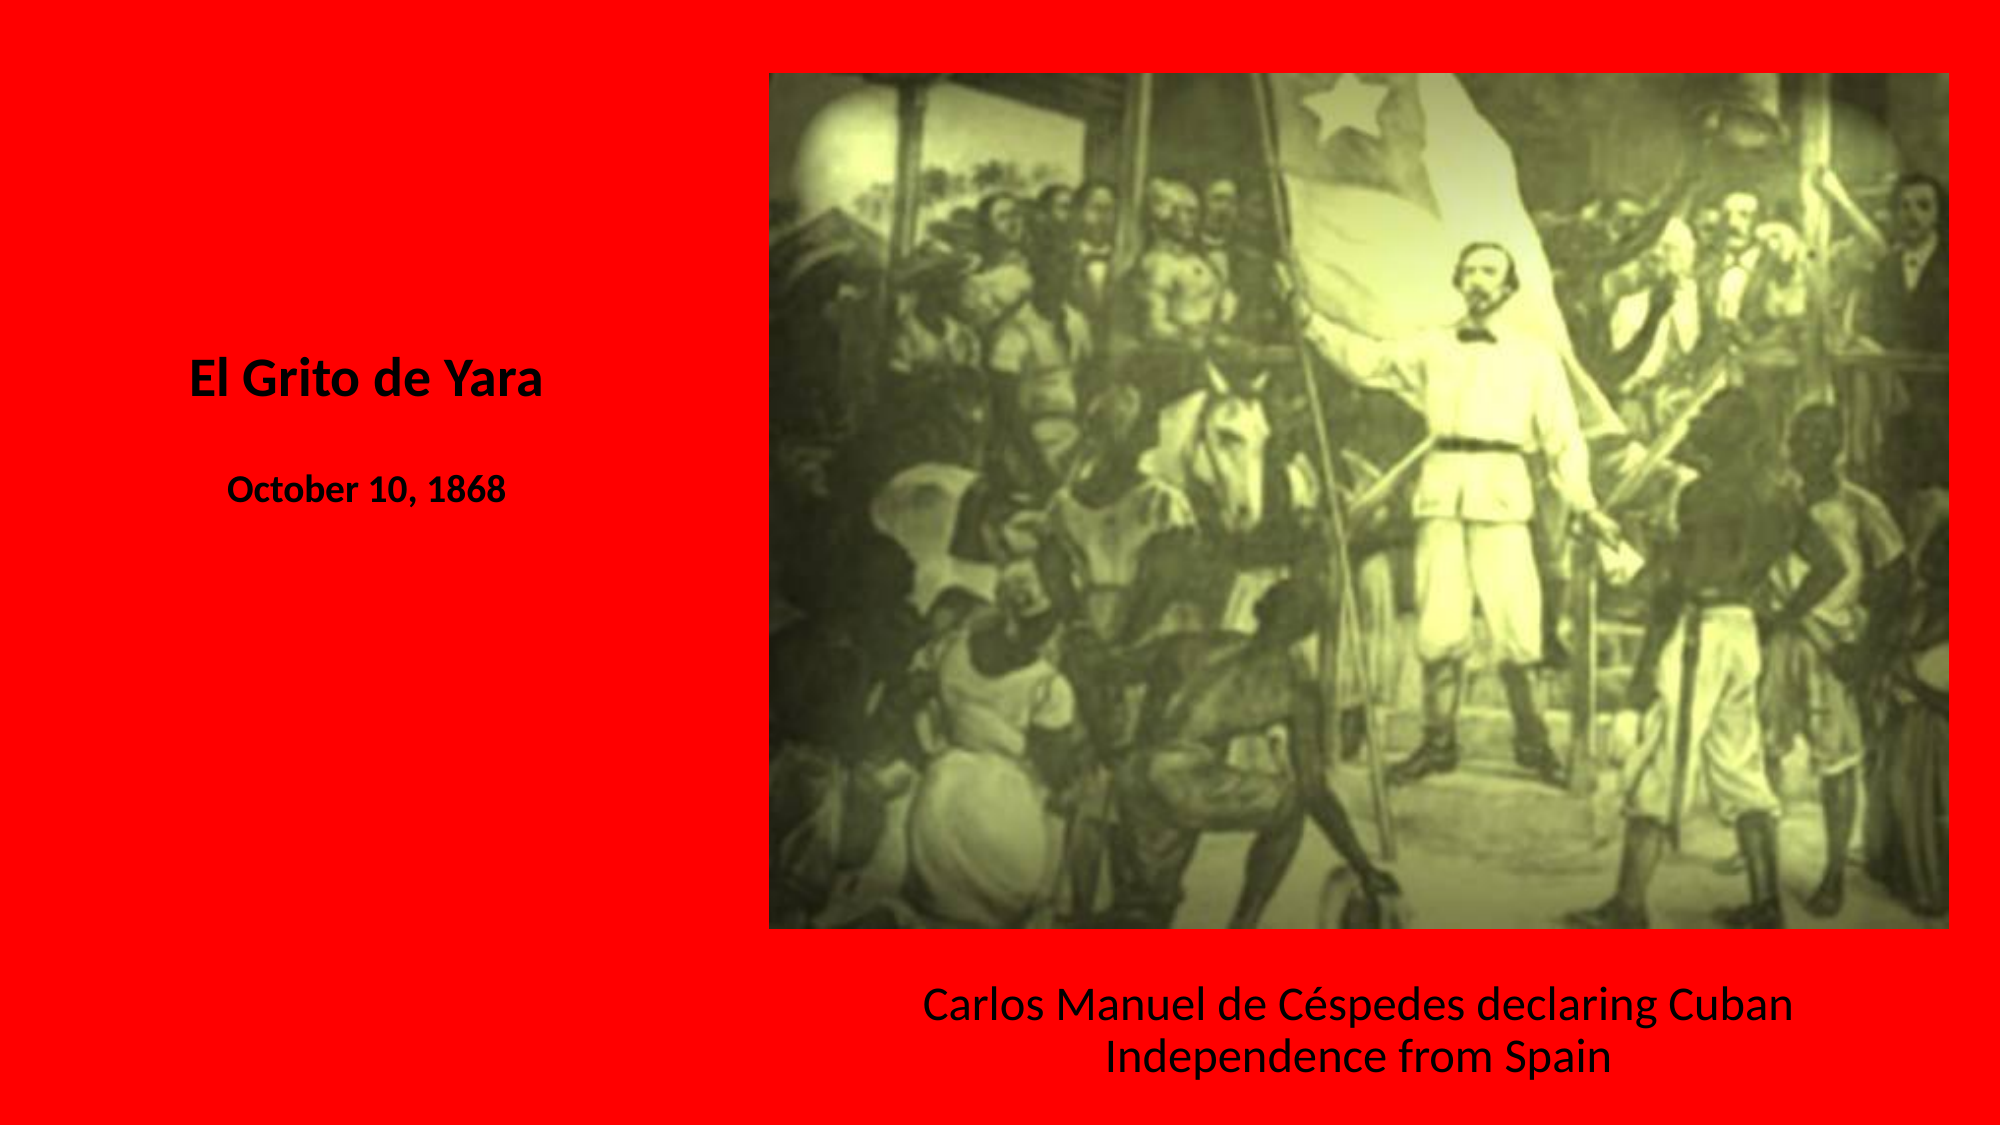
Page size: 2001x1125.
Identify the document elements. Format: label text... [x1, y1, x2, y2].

subtitle Carlos Manuel de Céspedes declaring Cuban Independence from Spain [882, 970, 1836, 1091]
title El Grito de Yara October 10, 1868 [0, 340, 769, 519]
picture [769, 73, 1949, 929]
